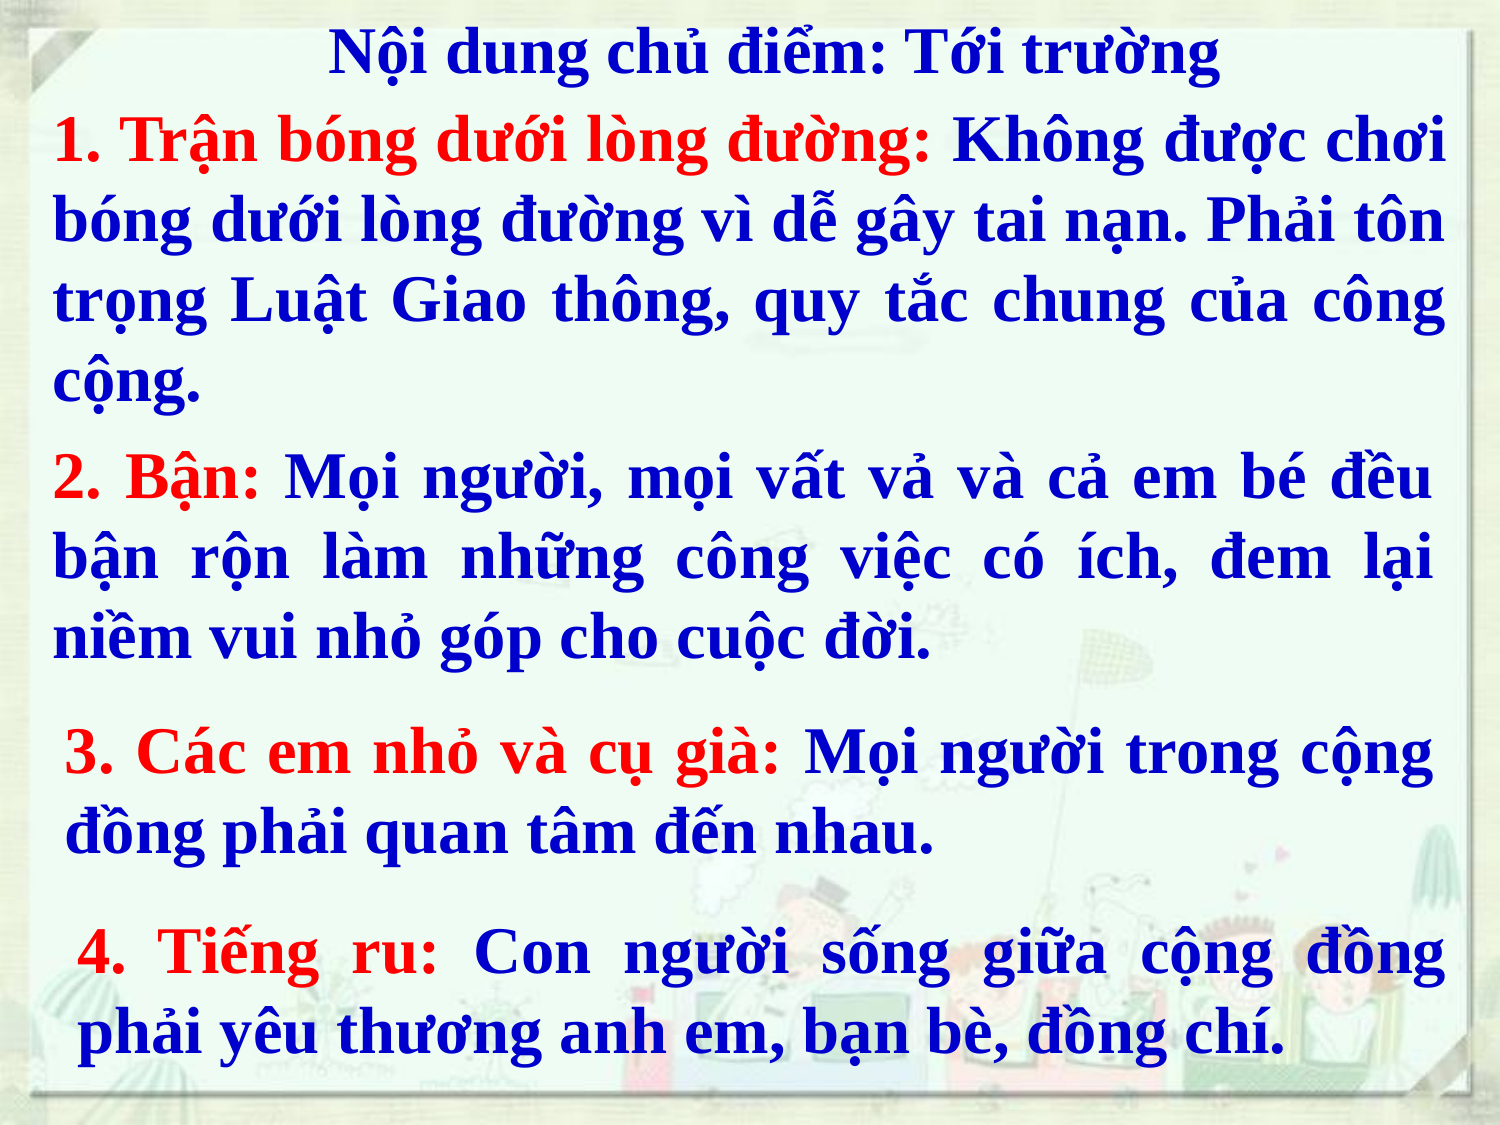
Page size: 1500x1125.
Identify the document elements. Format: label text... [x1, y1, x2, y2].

picture [0, 0, 1500, 1125]
text_box 3. Các em nhỏ và cụ già: Mọi người trong cộng đồng phải quan tâm đến nhau. [50, 699, 1450, 875]
text_box Nội dung chủ điểm: Tới trường [225, 0, 1325, 87]
text_box 1. Trận bóng dưới lòng đường: Không được chơi bóng dưới lòng đường vì dễ gây tai nạn. Phải tôn trọng Luật Giao thông, quy tắc chung của công cộng. [37, 87, 1463, 423]
text_box 4. Tiếng ru: Con người sống giữa cộng đồng phải yêu thương anh em, bạn bè, đồng chí. [62, 899, 1463, 1075]
text_box 2. Bận: Mọi người, mọi vất vả và cả em bé đều bận rộn làm những công việc có ích, đem lại niềm vui nhỏ góp cho cuộc đời. [37, 424, 1450, 680]
